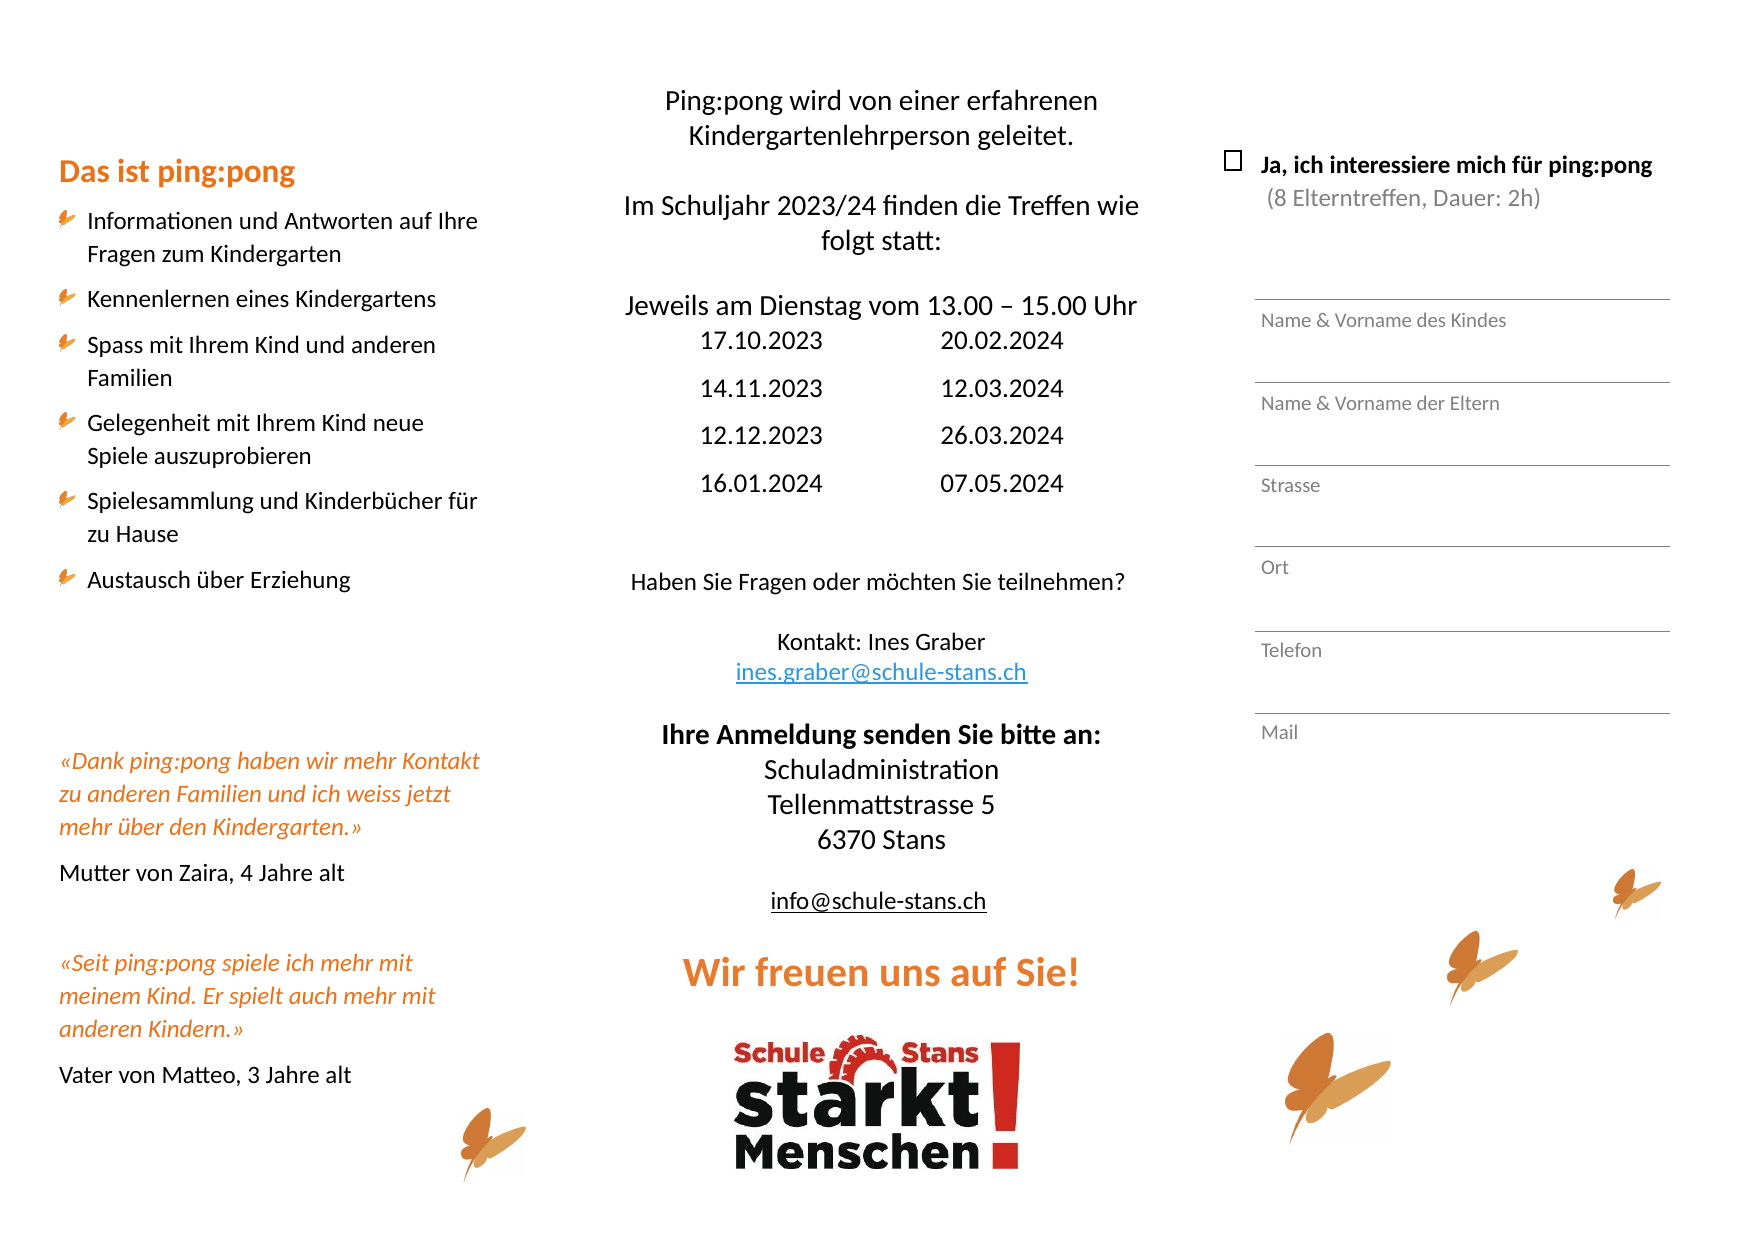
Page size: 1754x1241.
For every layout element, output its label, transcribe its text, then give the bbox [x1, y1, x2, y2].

text_box Ping:pong wird von einer erfahrenen Kindergartenlehrperson geleitet. Im Schuljahr 2023/24 finden die Treffen wie folgt statt: Jeweils am Dienstag vom 13.00 – 15.00 Uhr Haben Sie Fragen oder möchten Sie teilnehmen? Kontakt: Ines Graber ines.graber@schule-stans.ch Ihre Anmeldung senden Sie bitte an: Schuladministration Tellenmattstrasse 5 6370 Stans info@schule-stans.ch Wir freuen uns auf Sie! Wir freuen uns auf Sie! [605, 33, 1158, 1204]
picture [734, 1035, 1020, 1169]
picture [461, 1108, 526, 1183]
table_header 17.10.2023 [641, 322, 882, 369]
table_cell 07.05.2024 [882, 464, 1122, 512]
picture [1613, 869, 1661, 920]
table_cell 12.03.2024 [882, 369, 1122, 417]
table_cell 12.12.2023 [641, 417, 882, 464]
table_header 20.02.2024 [882, 322, 1122, 369]
picture [1447, 931, 1518, 1007]
table_cell 16.01.2024 [641, 464, 882, 512]
table_cell 14.11.2023 [641, 369, 882, 417]
picture [1285, 1033, 1391, 1146]
table_cell 26.03.2024 [882, 417, 1122, 464]
